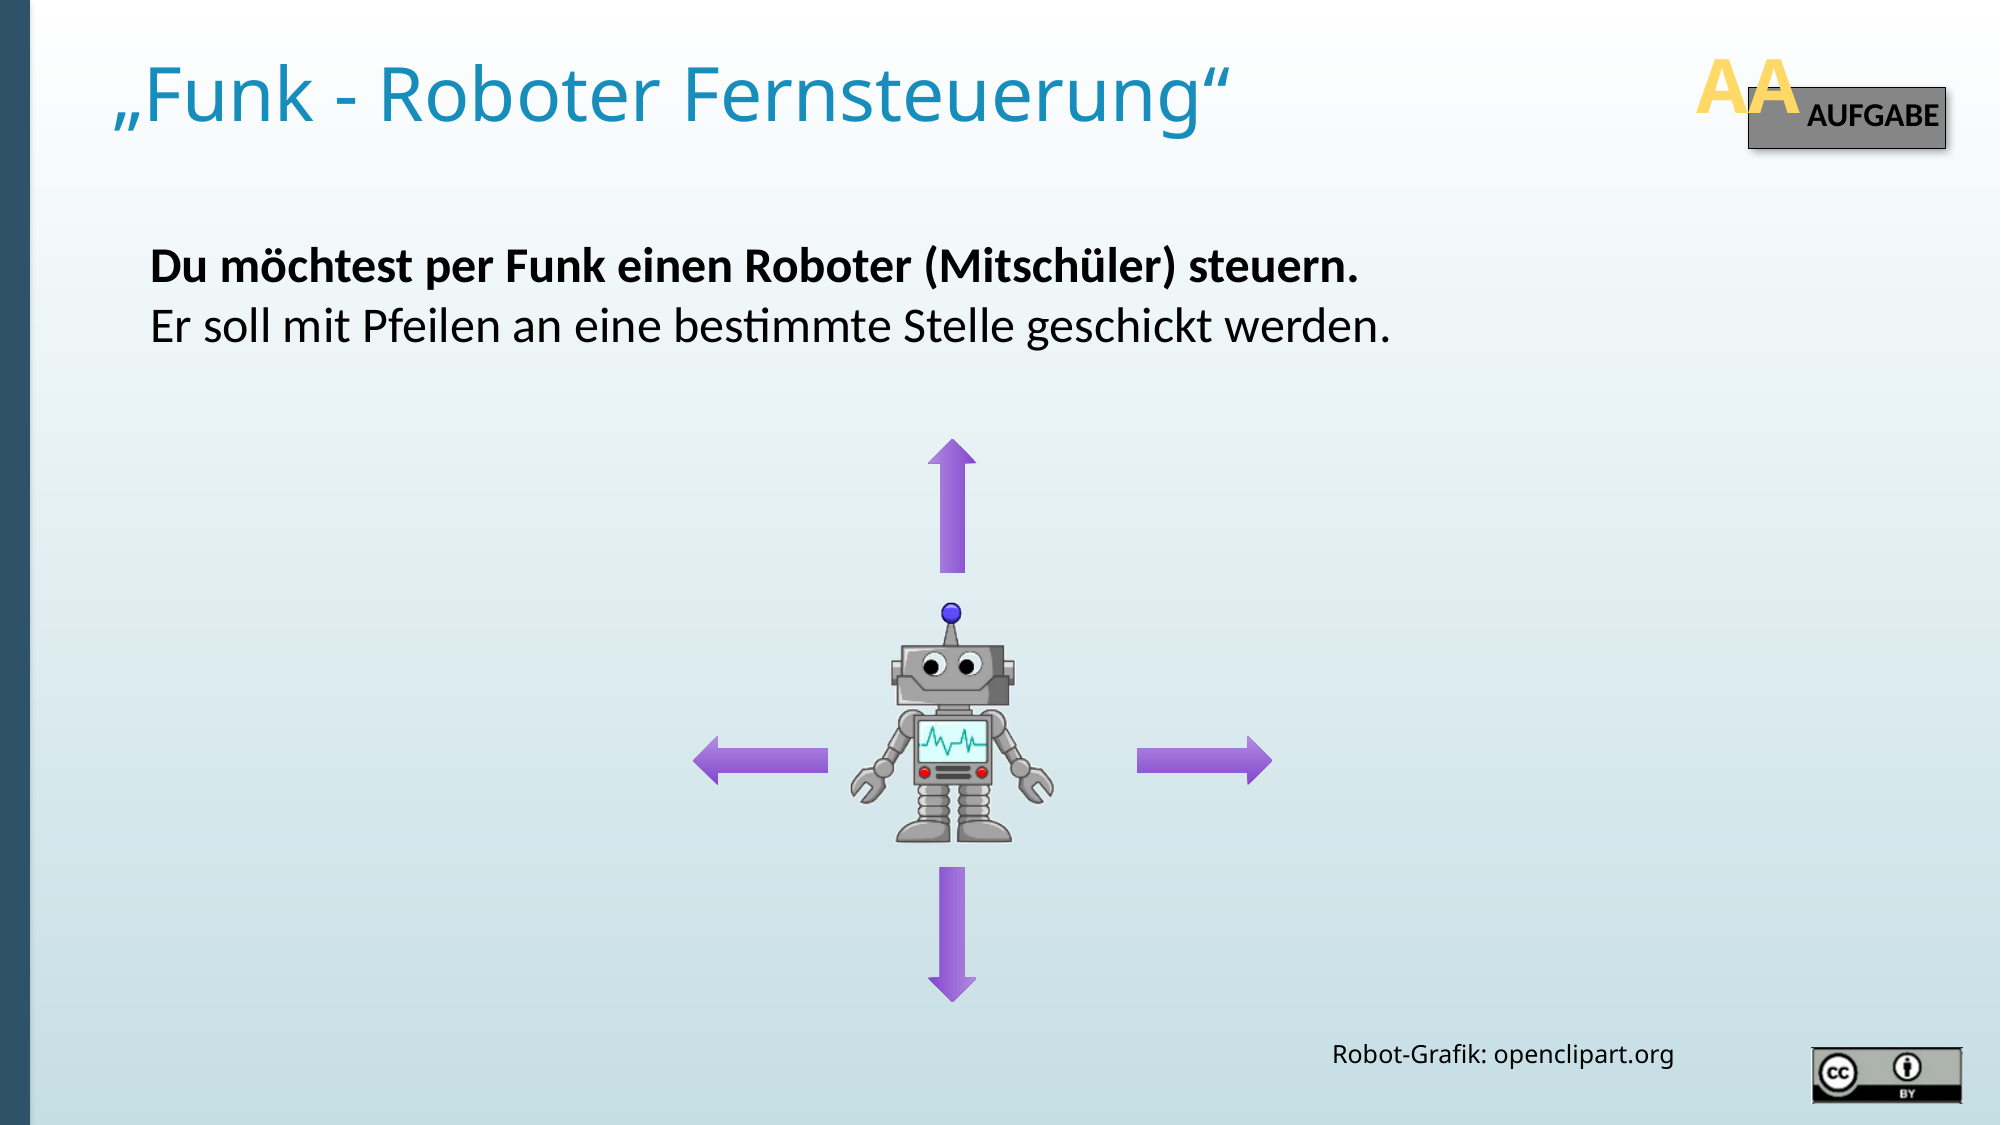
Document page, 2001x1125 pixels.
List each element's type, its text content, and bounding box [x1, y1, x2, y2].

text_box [1675, 30, 1946, 179]
text_box [927, 867, 977, 1003]
text_box [1137, 736, 1273, 786]
text_box [693, 736, 829, 786]
list [88, 196, 1946, 1003]
text_box [927, 438, 977, 574]
picture [1811, 1047, 1963, 1104]
text_box Du möchtest per Funk einen Roboter (Mitschüler) steuern. Er soll mit Pfeilen an eine bestimmte Stelle geschickt werden. [135, 225, 1559, 360]
picture [846, 599, 1058, 849]
title „Funk - Roboter Fernsteuerung“ [97, 38, 1559, 196]
text_box Robot-Grafik: openclipart.org [1317, 1031, 1691, 1077]
